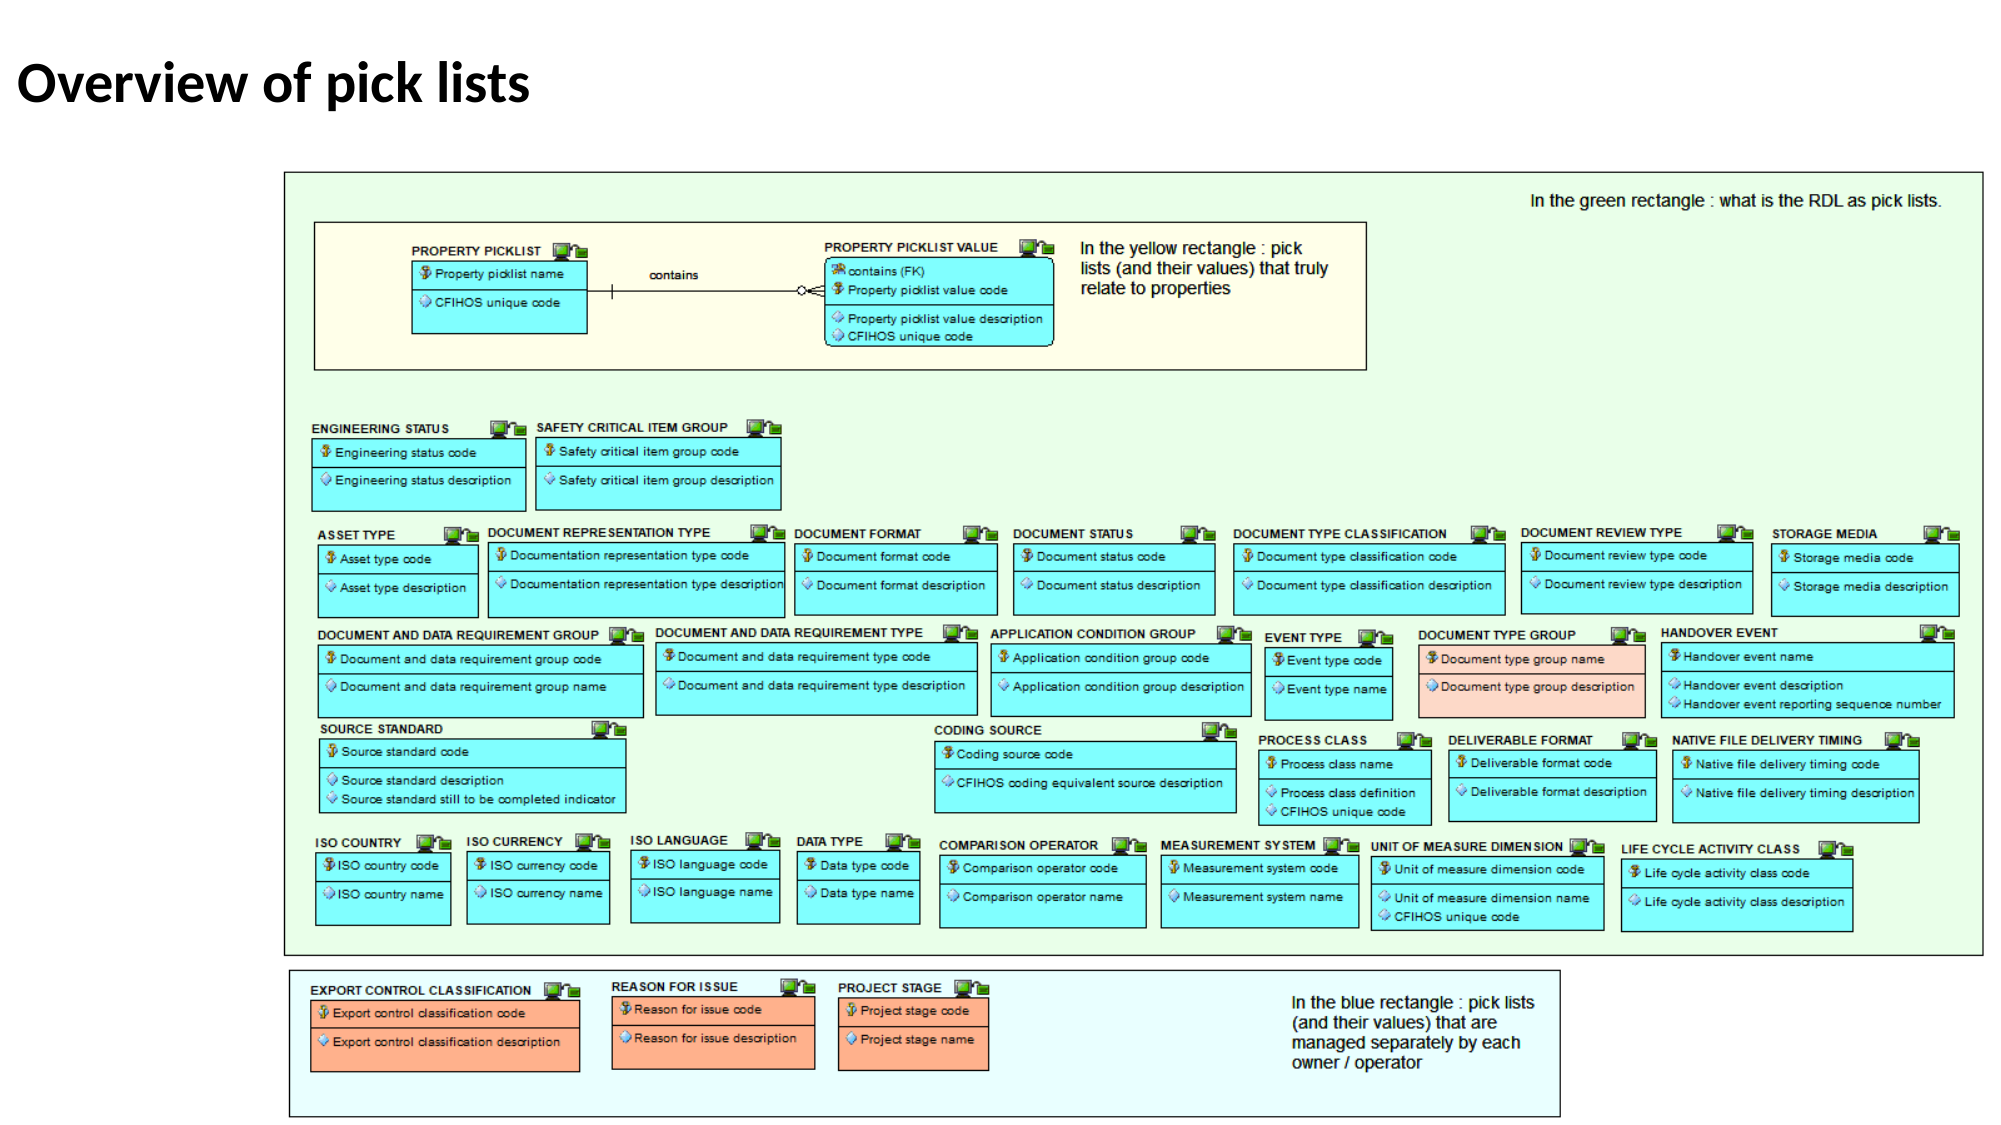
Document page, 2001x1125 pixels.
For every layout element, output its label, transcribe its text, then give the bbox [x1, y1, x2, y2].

text_box Overview of pick lists [3, 36, 547, 122]
picture [274, 158, 1995, 1125]
